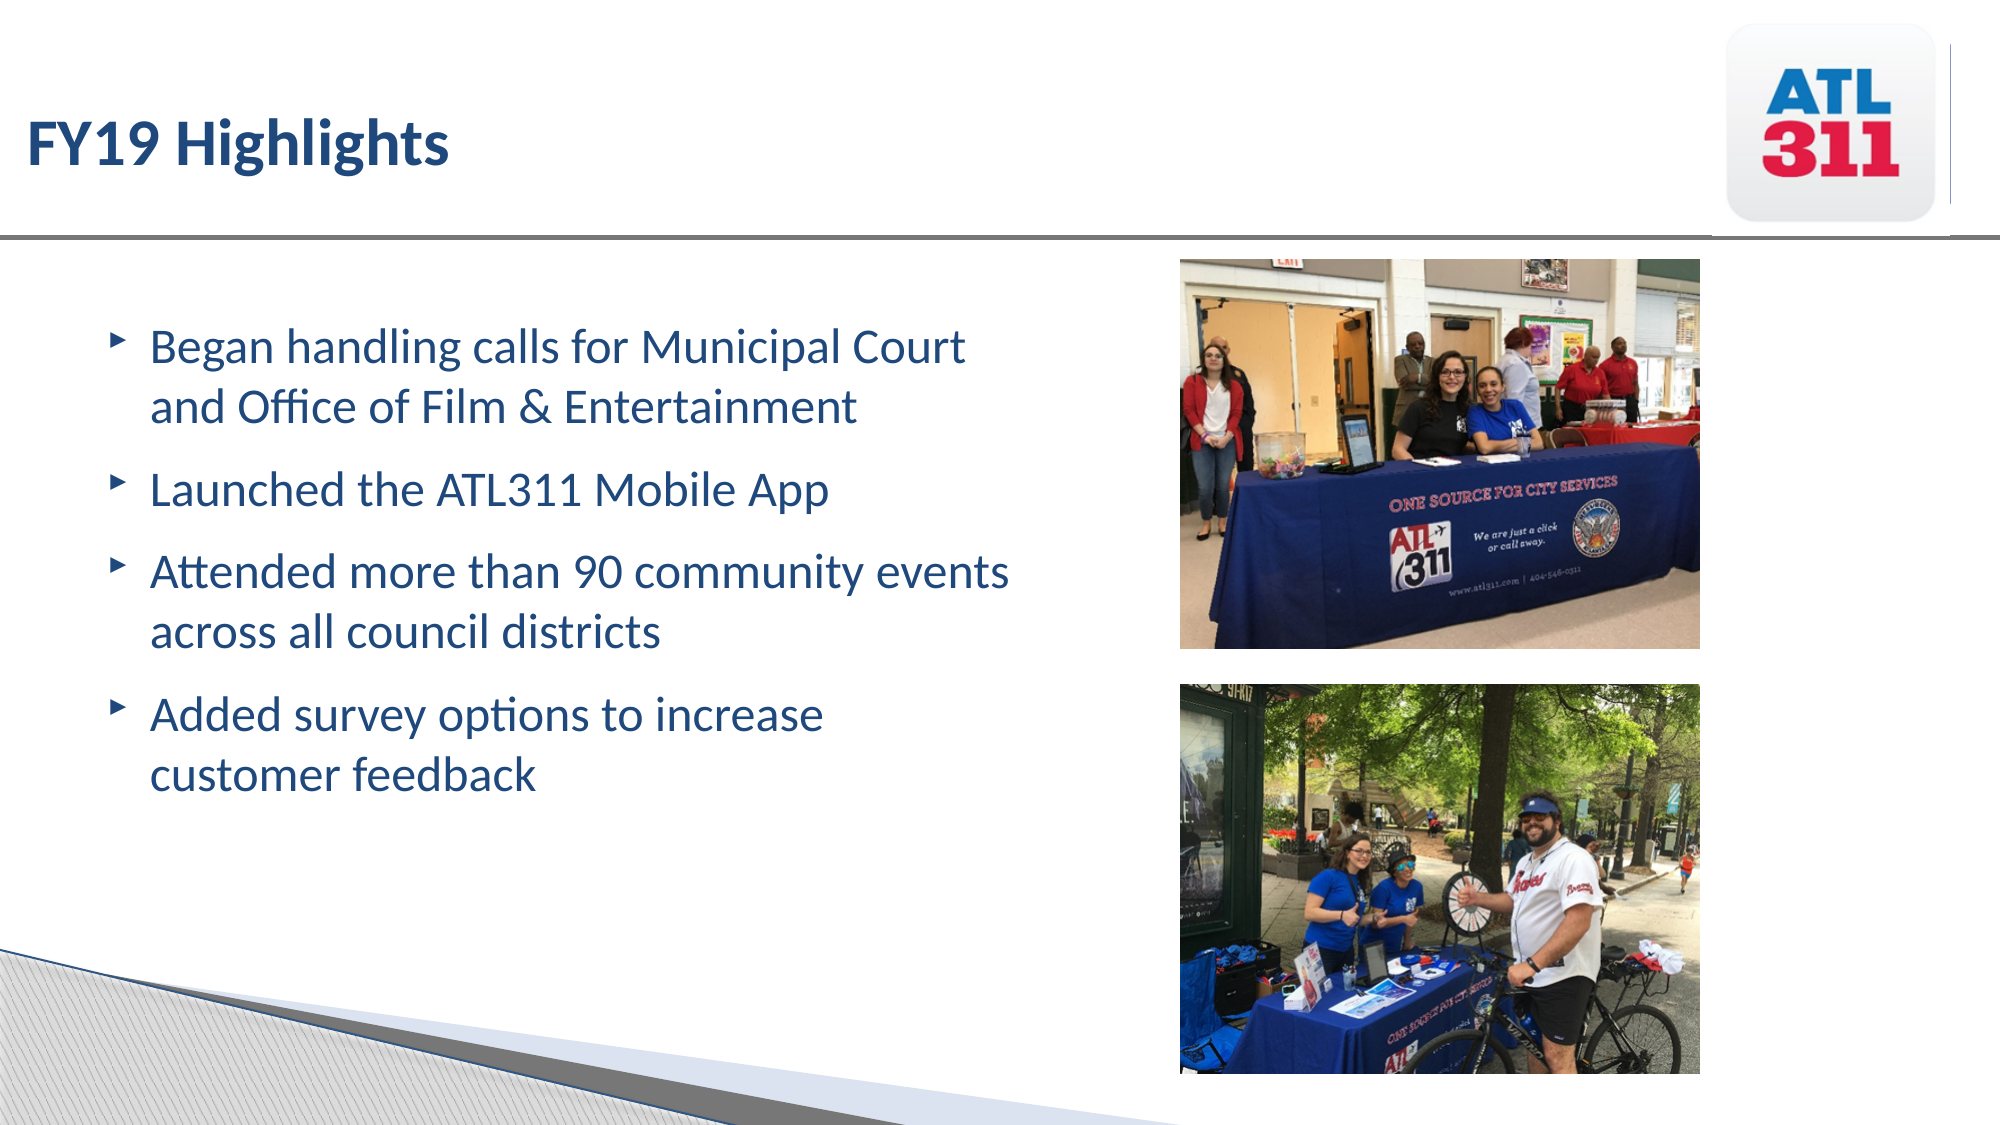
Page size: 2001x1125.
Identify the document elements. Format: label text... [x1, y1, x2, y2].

list Began handling calls for Municipal Court and Office of Film & Entertainment Launched the ATL311 Mobile App Attended more than 90 community events across all council districts Added survey options to increase customer feedback [75, 306, 1038, 819]
title FY19 Highlights [12, 45, 1600, 233]
picture [1712, 10, 1951, 236]
picture [1179, 258, 1700, 649]
picture [1180, 684, 1700, 1075]
